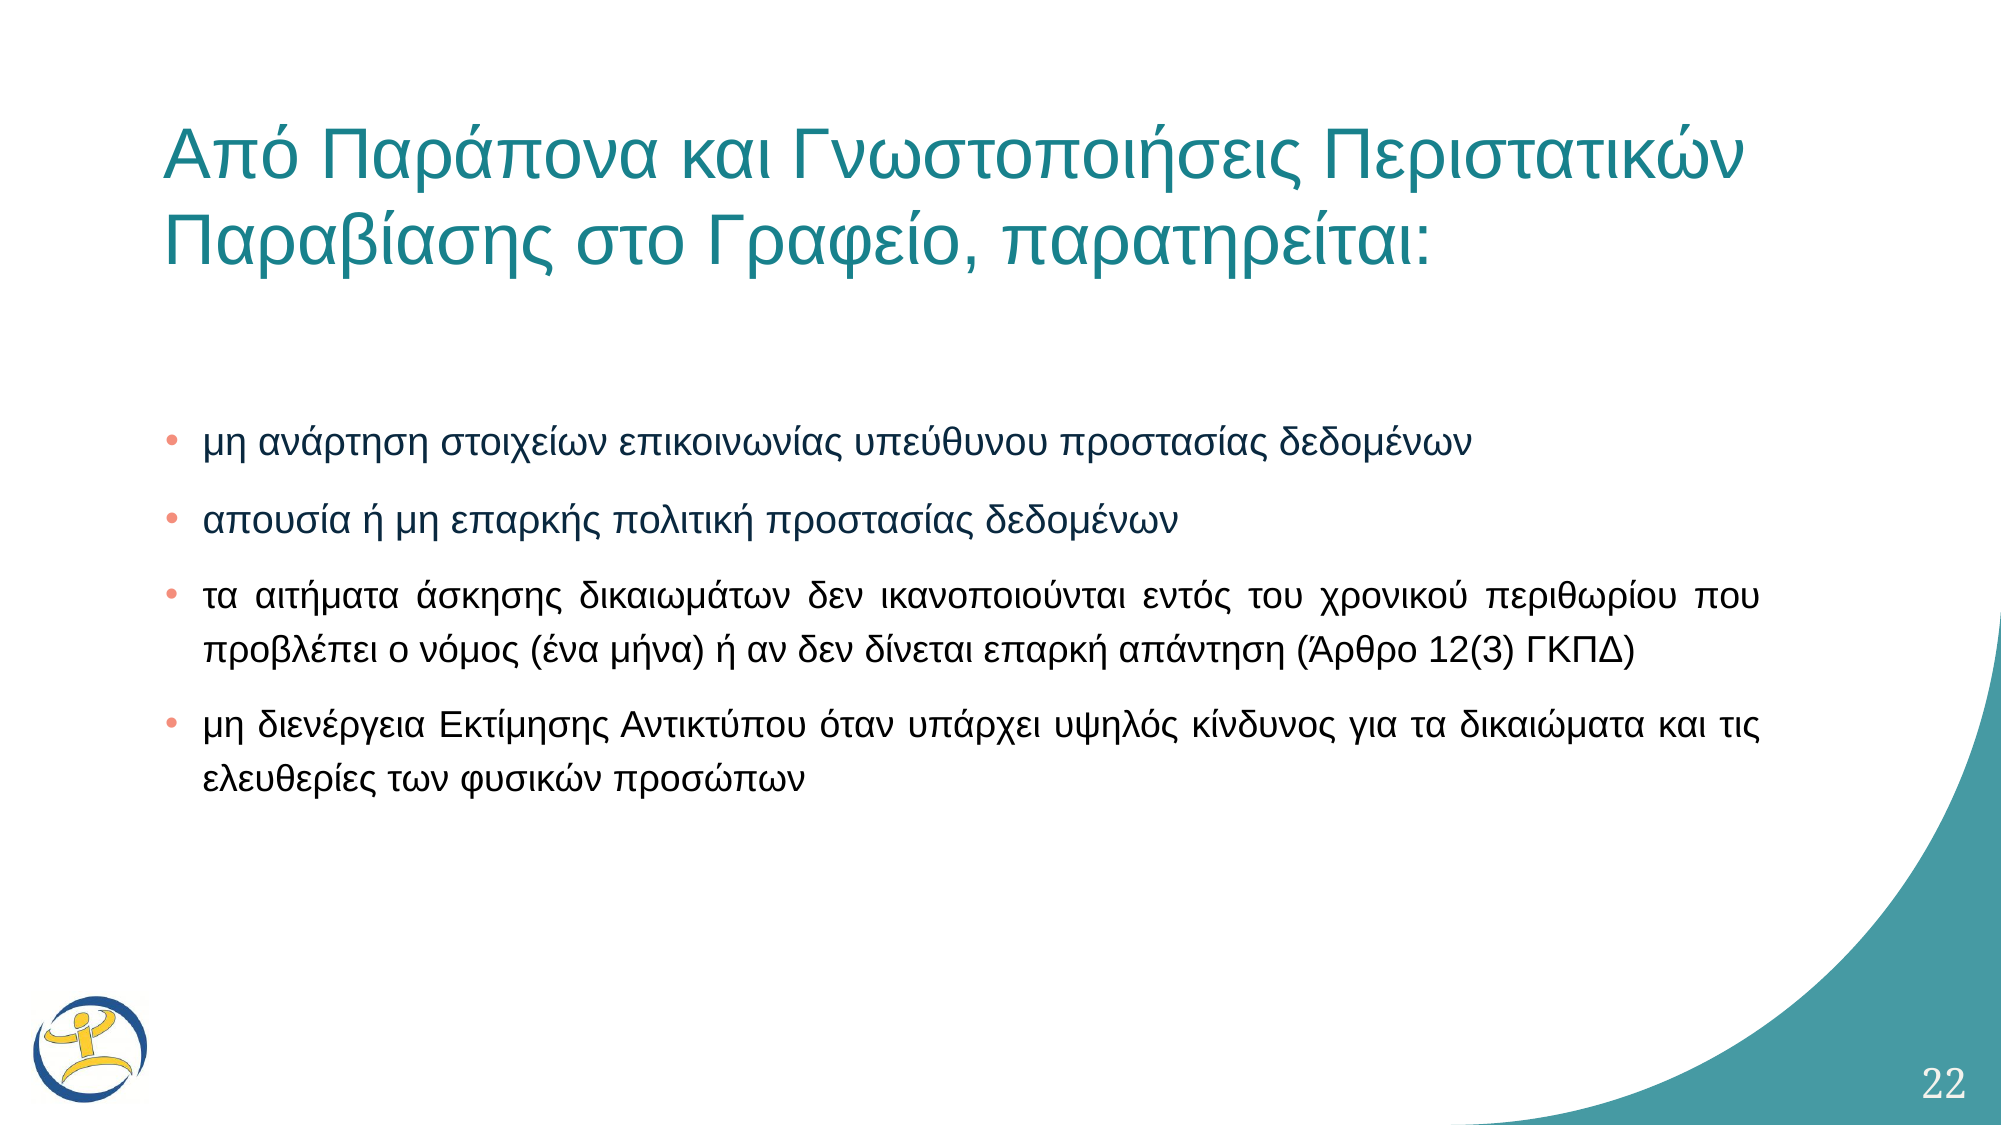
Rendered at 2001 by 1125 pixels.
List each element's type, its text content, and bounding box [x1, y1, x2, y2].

title Από Παράπονα και Γνωστοποιήσεις Περιστατικών Παραβίασης στο Γραφείο, παρατηρείται: [148, 96, 1775, 376]
picture [31, 991, 149, 1109]
slide_number 22 [1868, 1055, 1983, 1116]
list μη ανάρτηση στοιχείων επικοινωνίας υπεύθυνου προστασίας δεδομένων απουσία ή μη επαρκής πολιτική προστασίας δεδομένων τα αιτήματα άσκησης δικαιωμάτων δεν ικανοποιούνται εντός του χρονικού περιθωρίου που προβλέπει ο νόμος (ένα μήνα) ή αν δεν δίνεται επαρκή απάντηση (Άρθρο 12(3) ΓΚΠΔ) μη διενέργεια Εκτίμησης Αντικτύπου όταν υπάρχει υψηλός κίνδυνος για τα δικαιώματα και τις ελευθερίες των φυσικών προσώπων [150, 399, 1777, 992]
